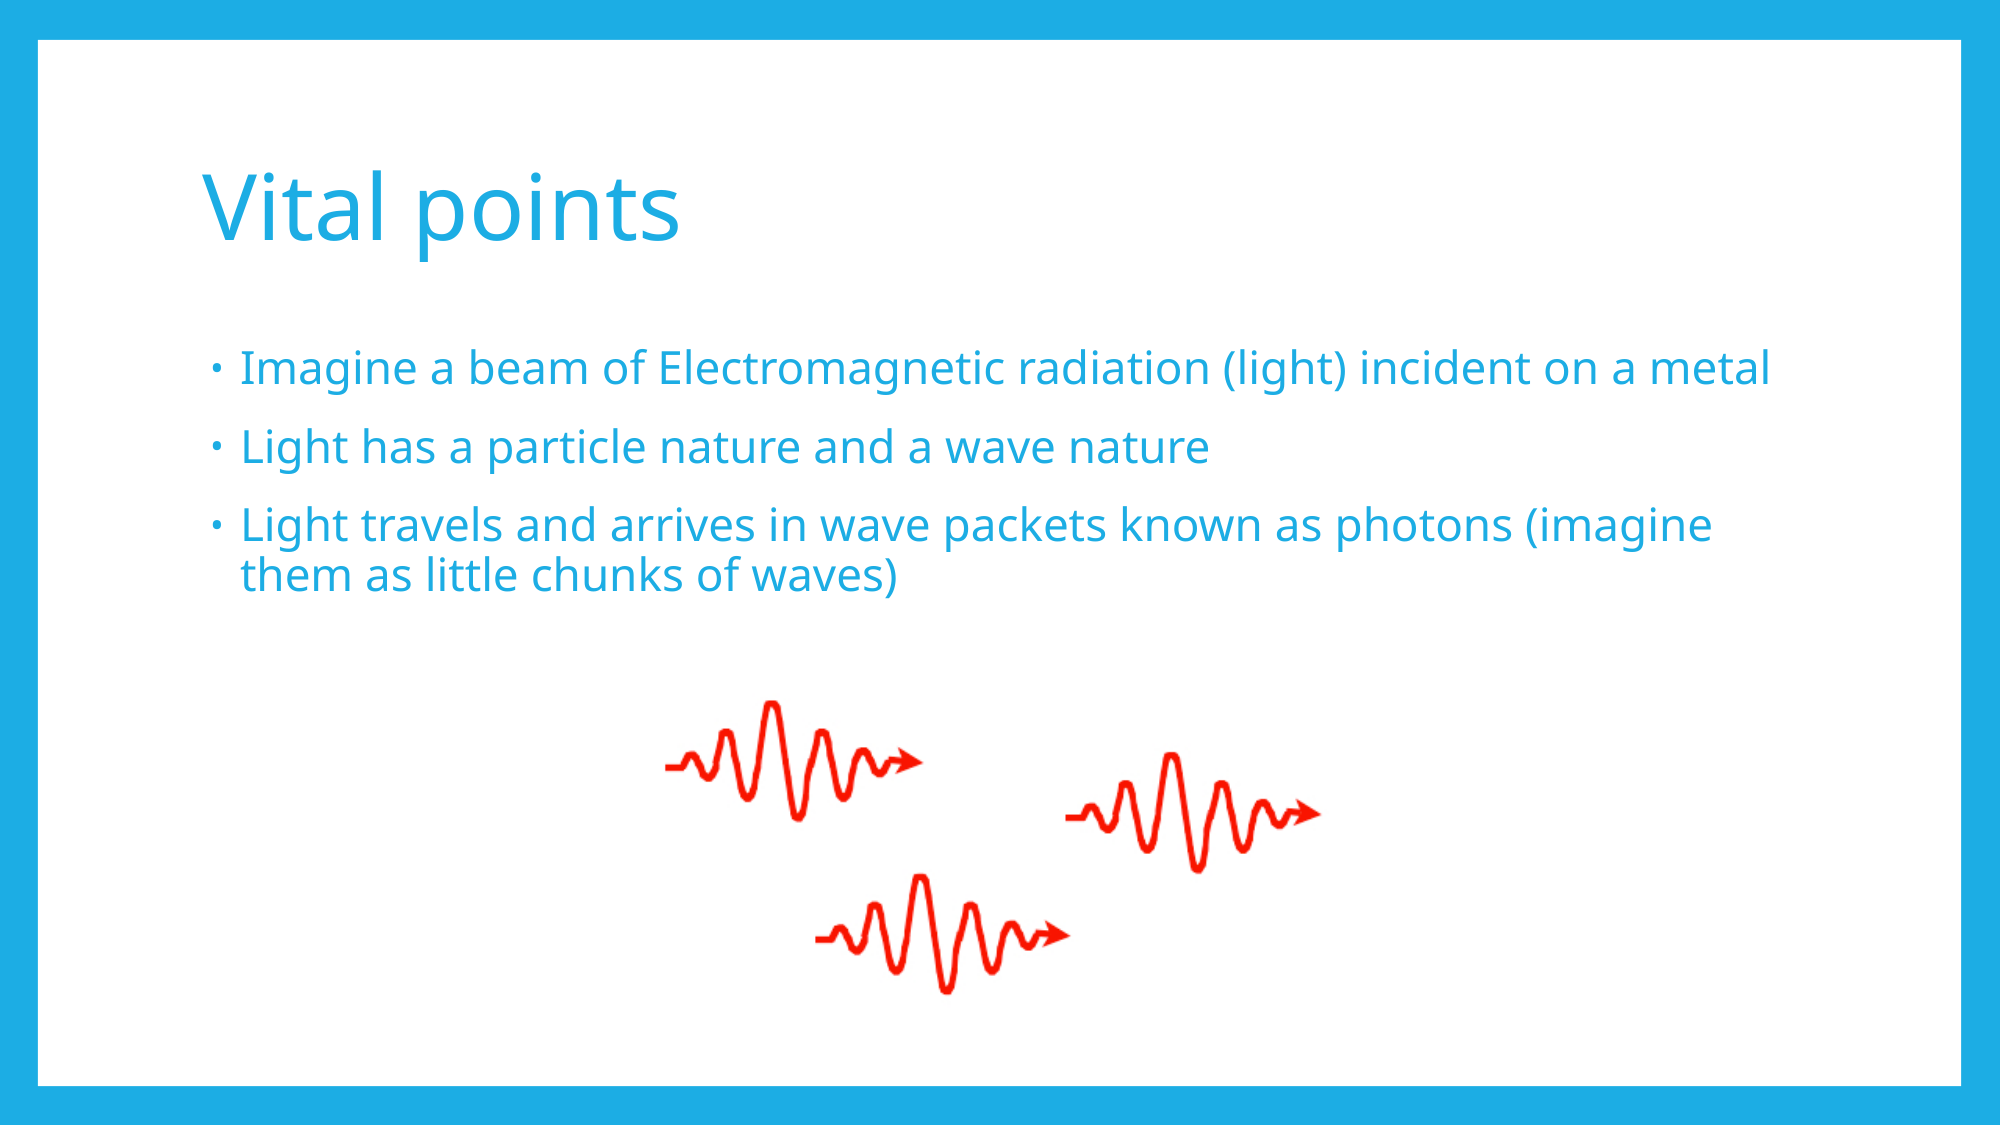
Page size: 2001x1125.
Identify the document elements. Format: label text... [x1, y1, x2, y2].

list Imagine a beam of Electromagnetic radiation (light) incident on a metal Light has a particle nature and a wave nature Light travels and arrives in wave packets known as photons (imagine them as little chunks of waves) [187, 337, 1808, 1000]
title Vital points [187, 99, 1808, 323]
picture [653, 681, 1342, 1016]
